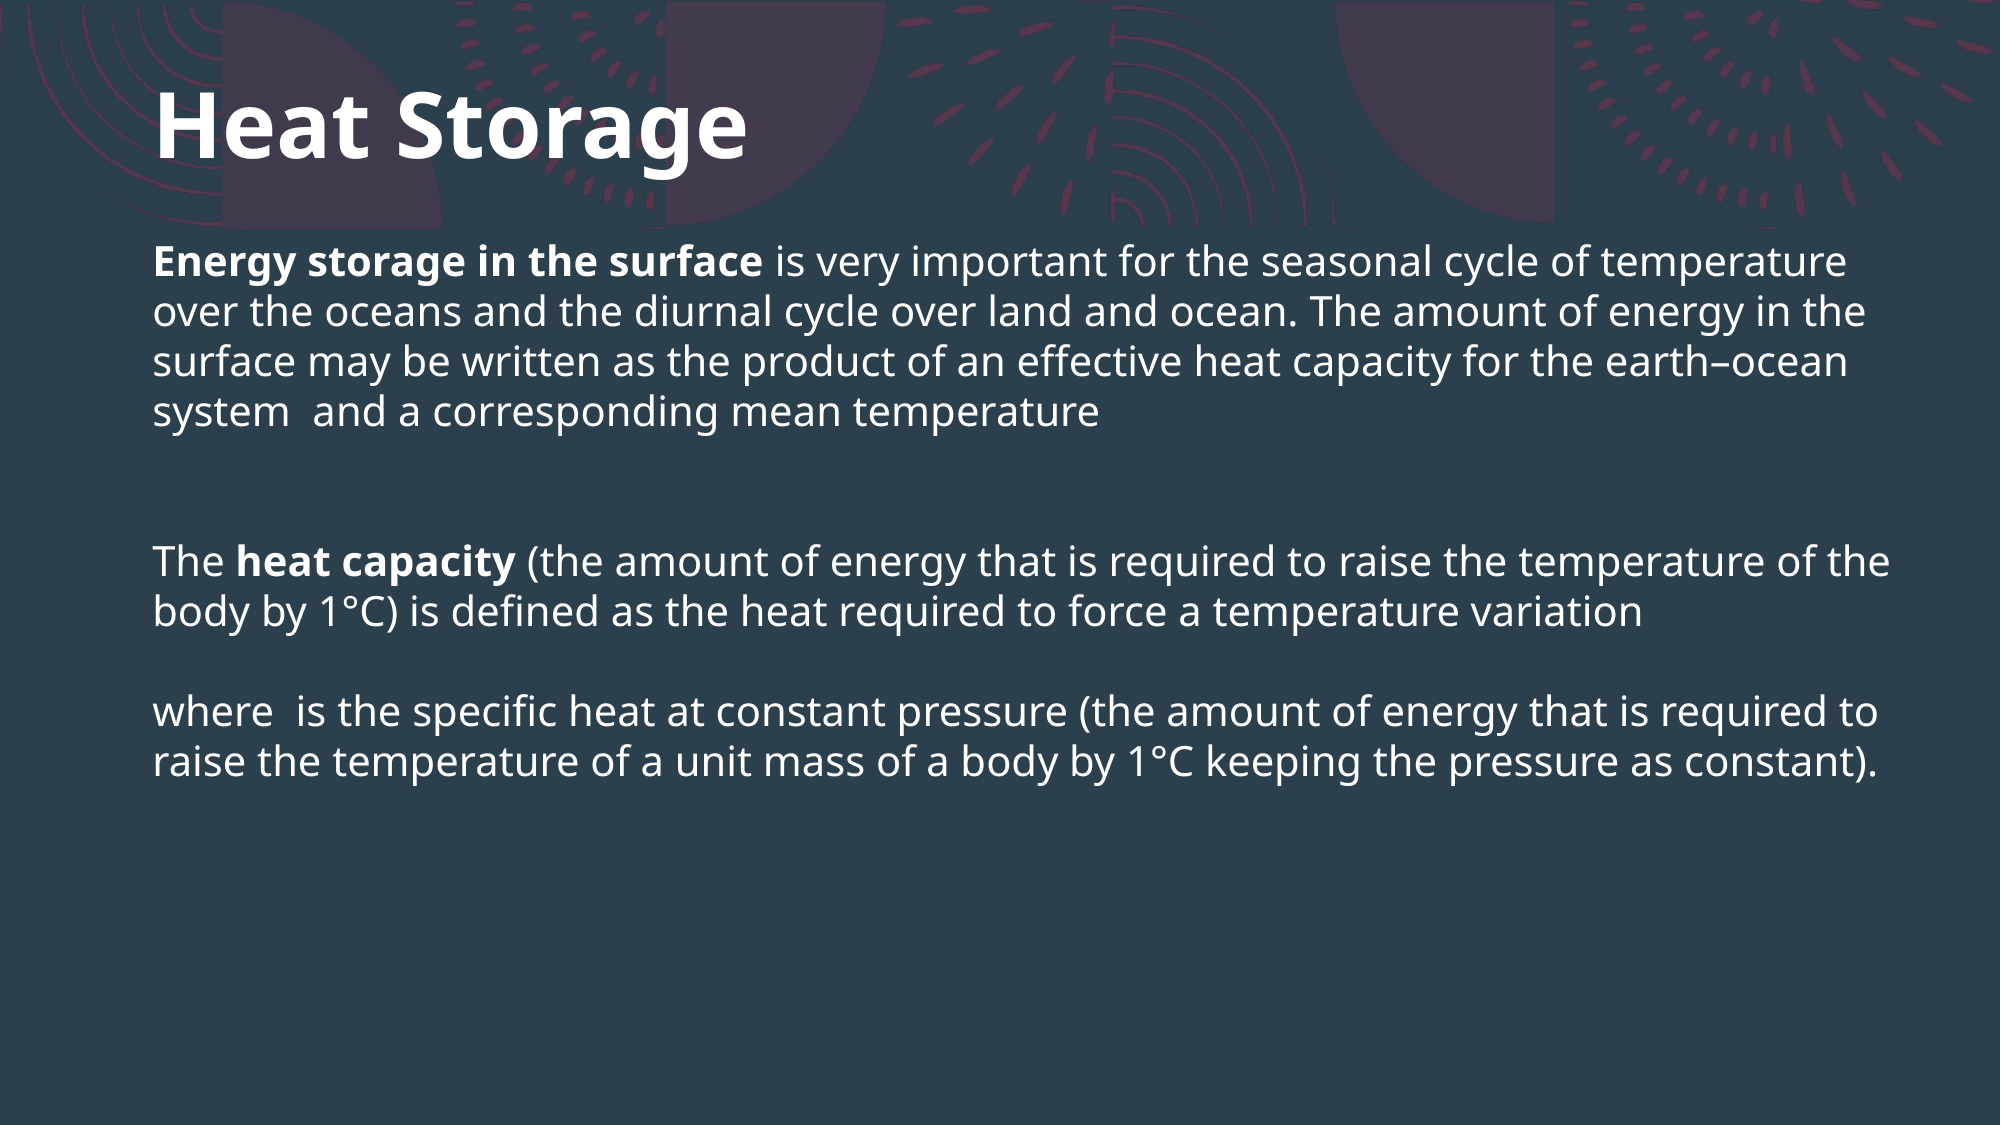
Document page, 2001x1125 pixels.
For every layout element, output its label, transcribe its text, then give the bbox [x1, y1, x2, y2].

text_box Heat Storage [137, 59, 1863, 278]
